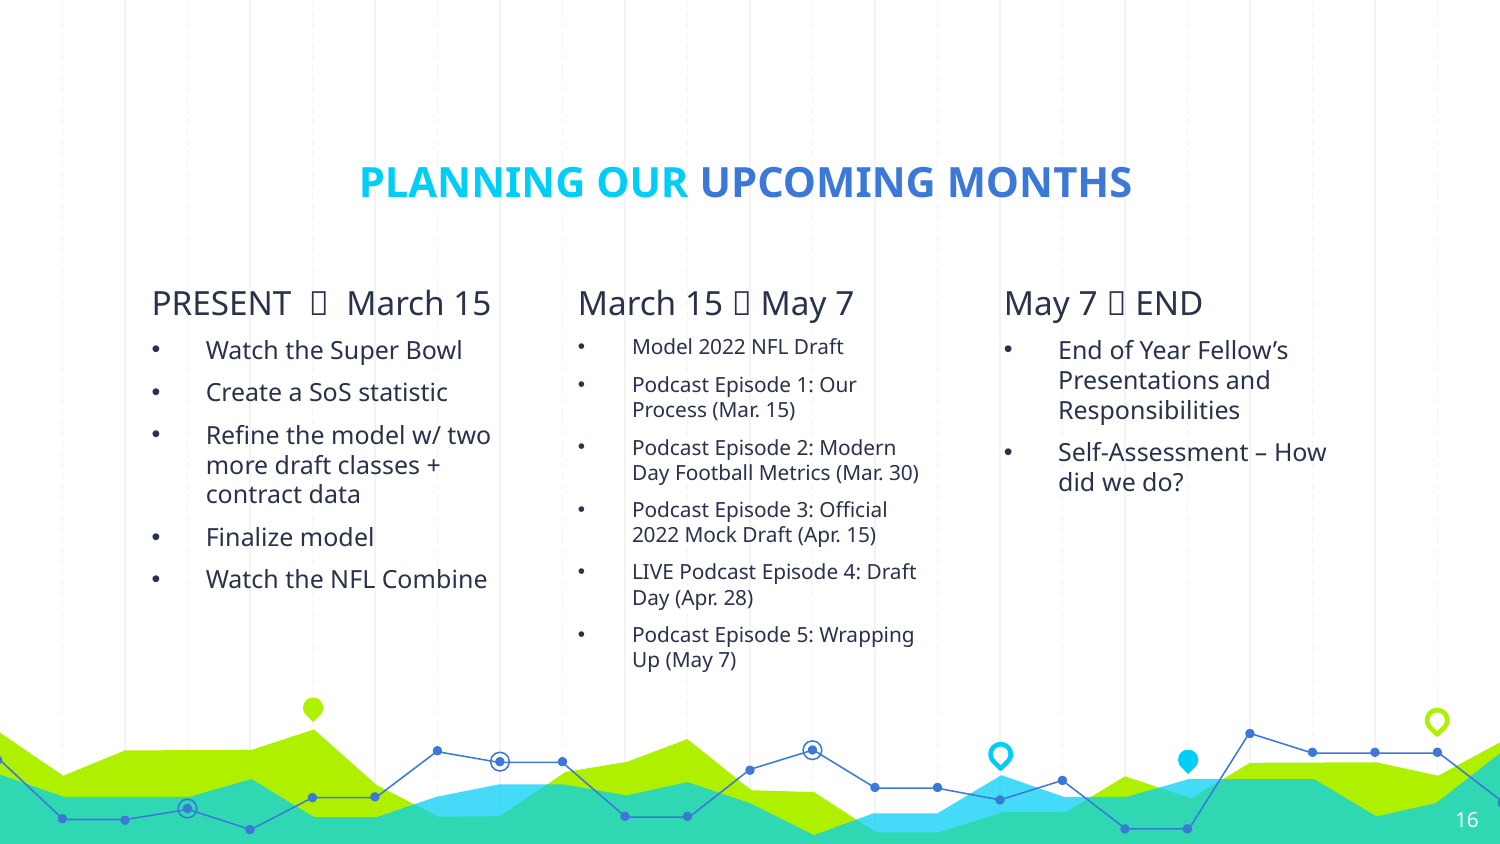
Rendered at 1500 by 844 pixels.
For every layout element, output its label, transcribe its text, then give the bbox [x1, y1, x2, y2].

title PLANNING OUR UPCOMING MONTHS [171, 103, 1320, 222]
list May 7  END End of Year Fellow’s Presentations and Responsibilities Self-Assessment – How did we do? [968, 266, 1374, 711]
slide_number 16 [1403, 791, 1494, 844]
list March 15  May 7 Model 2022 NFL Draft Podcast Episode 1: Our Process (Mar. 15) Podcast Episode 2: Modern Day Football Metrics (Mar. 30) Podcast Episode 3: Official 2022 Mock Draft (Apr. 15) LIVE Podcast Episode 4: Draft Day (Apr. 28) Podcast Episode 5: Wrapping Up (May 7) [542, 266, 948, 740]
list PRESENT  March 15 Watch the Super Bowl Create a SoS statistic Refine the model w/ two more draft classes + contract data Finalize model Watch the NFL Combine [115, 266, 522, 711]
